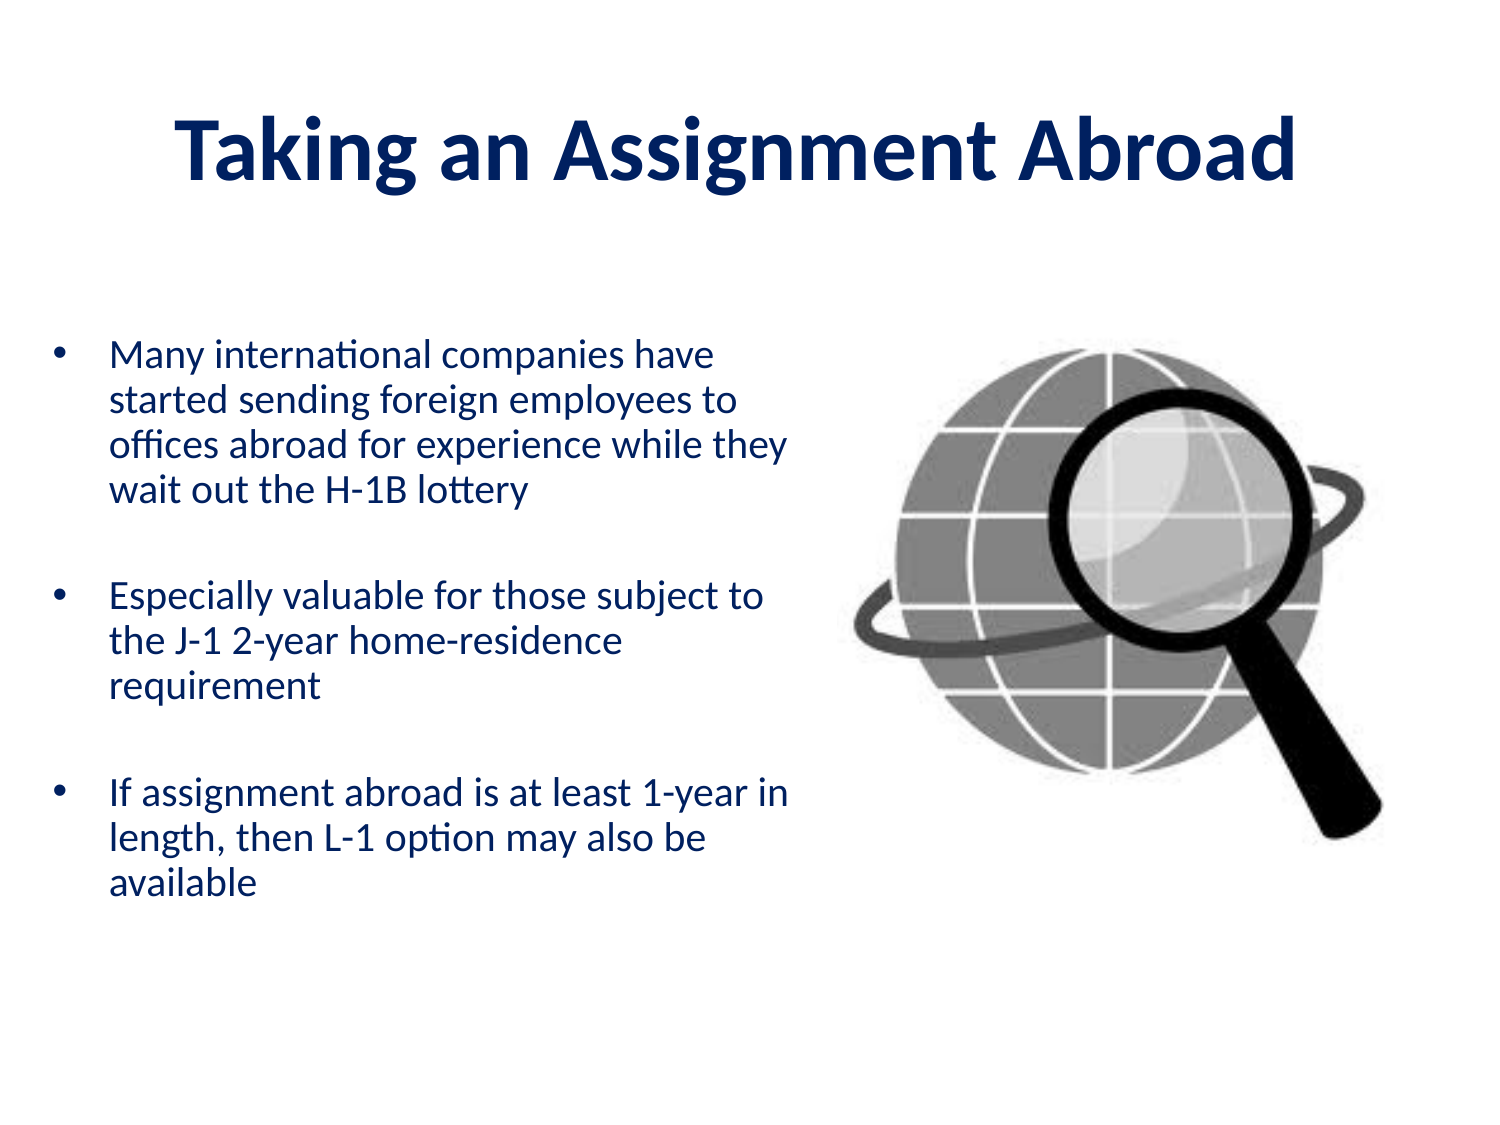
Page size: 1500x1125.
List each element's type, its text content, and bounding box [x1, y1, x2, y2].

title Taking an Assignment Abroad [99, 62, 1375, 225]
picture [837, 299, 1407, 869]
list Many international companies have started sending foreign employees to offices abroad for experience while they wait out the H-1B lottery Especially valuable for those subject to the J-1 2-year home-residence requirement If assignment abroad is at least 1-year in length, then L-1 option may also be available [37, 324, 838, 1000]
